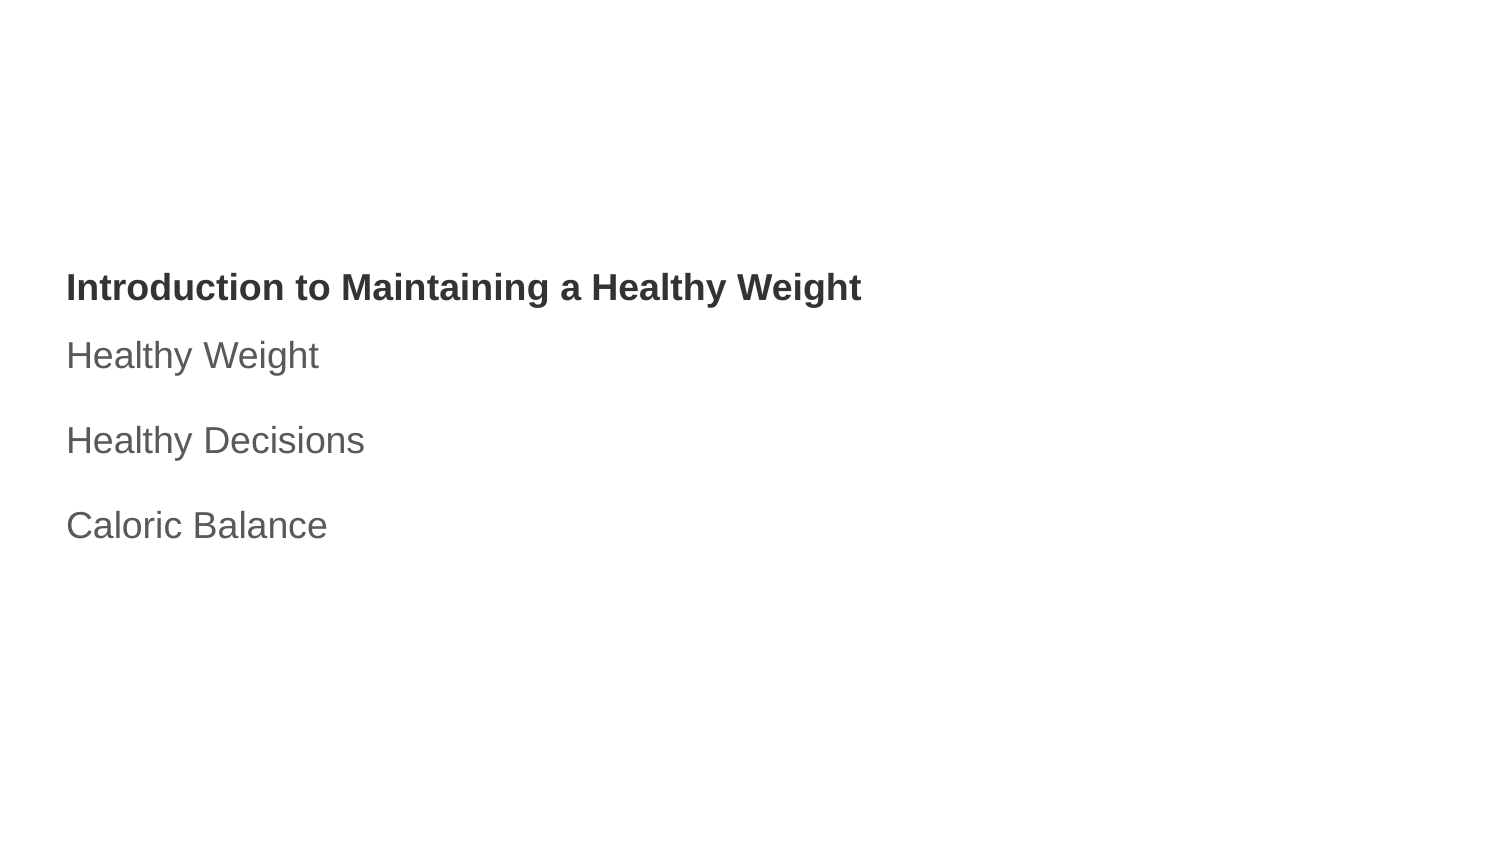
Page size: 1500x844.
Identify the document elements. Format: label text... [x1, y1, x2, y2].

list Introduction to Maintaining a Healthy Weight Healthy Weight Healthy Decisions Caloric Balance [51, 189, 1449, 750]
